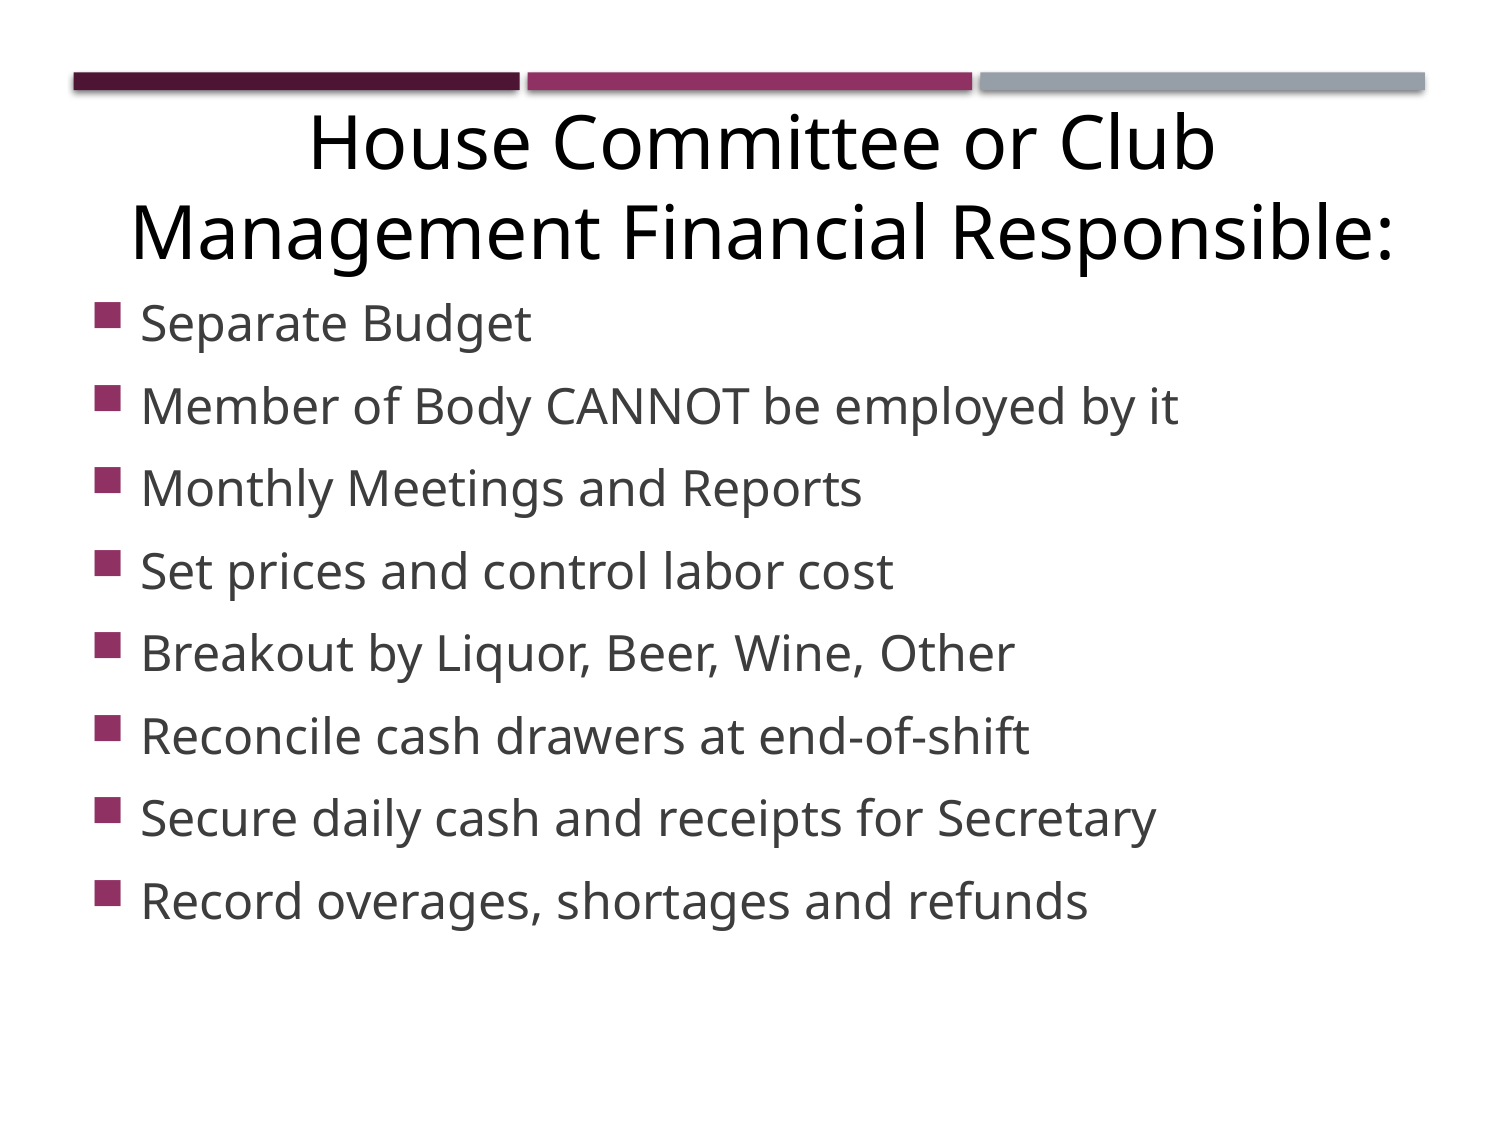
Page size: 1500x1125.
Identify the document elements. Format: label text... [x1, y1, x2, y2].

text_box House Committee or Club Management Financial Responsible: [75, 87, 1450, 283]
text_box Separate Budget Member of Body CANNOT be employed by it Monthly Meetings and Reports Set prices and control labor cost Breakout by Liquor, Beer, Wine, Other Reconcile cash drawers at end-of-shift Secure daily cash and receipts for Secretary Record overages, shortages and refunds [74, 284, 1425, 995]
